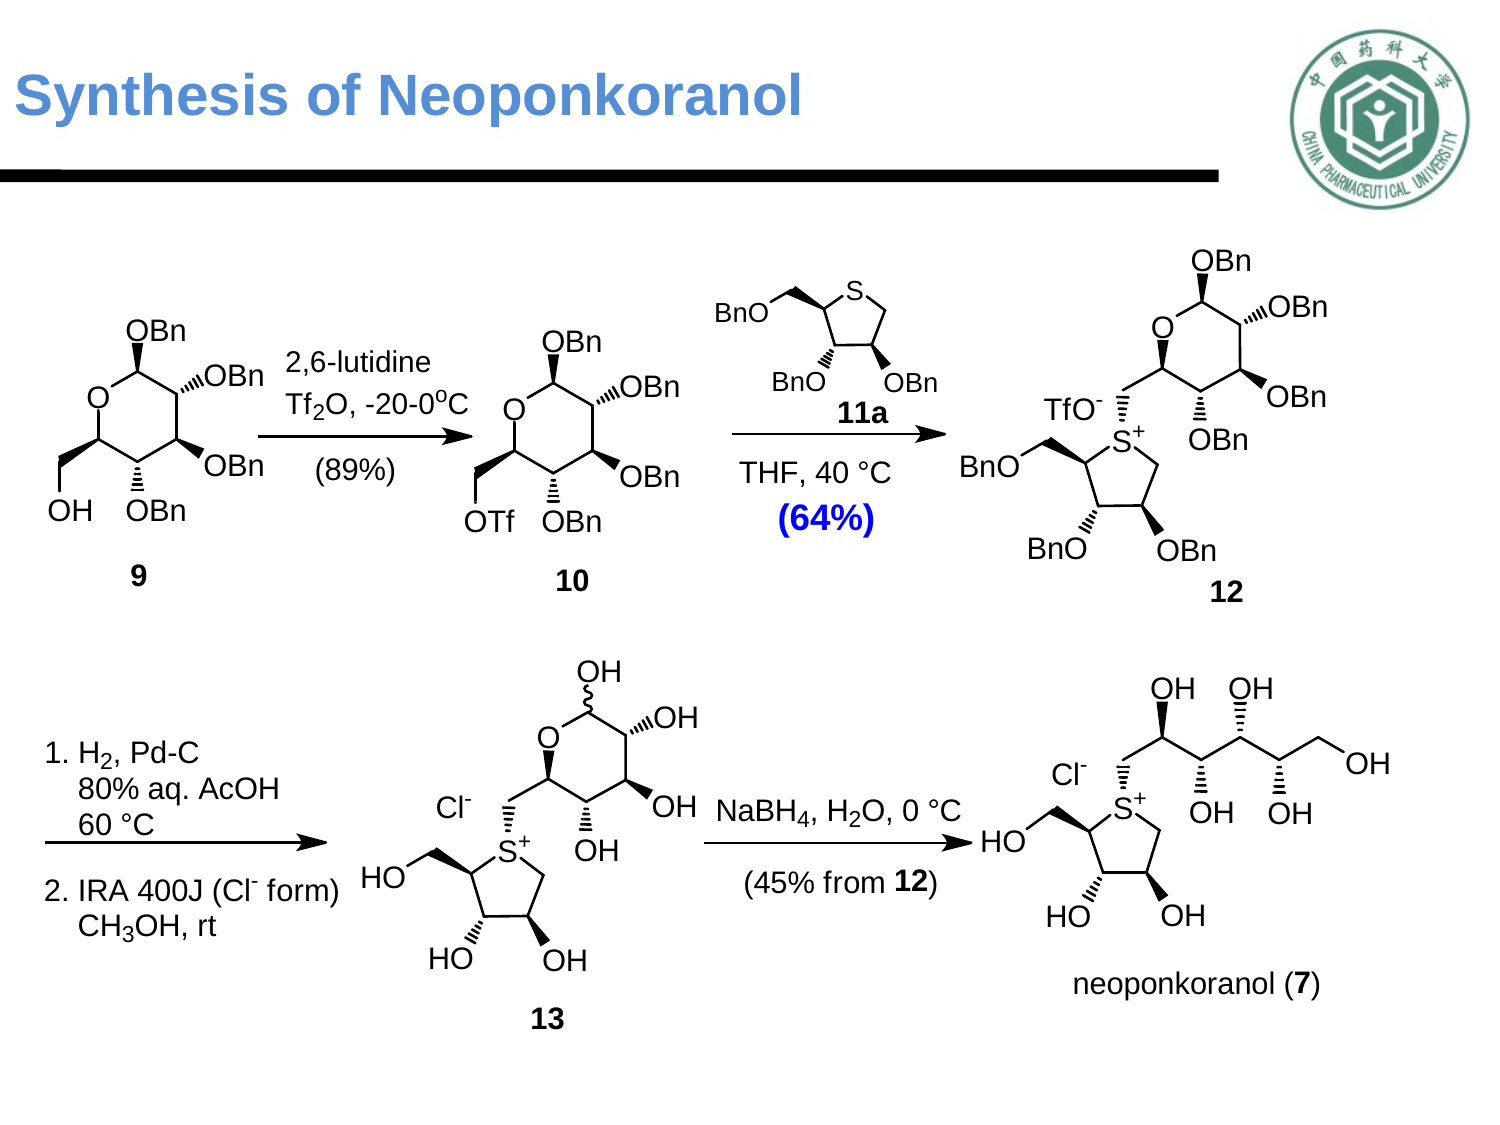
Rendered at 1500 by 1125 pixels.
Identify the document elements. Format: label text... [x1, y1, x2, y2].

title Synthesis of Neoponkoranol [0, 50, 1250, 238]
picture [1260, 0, 1500, 240]
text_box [37, 239, 1408, 1042]
